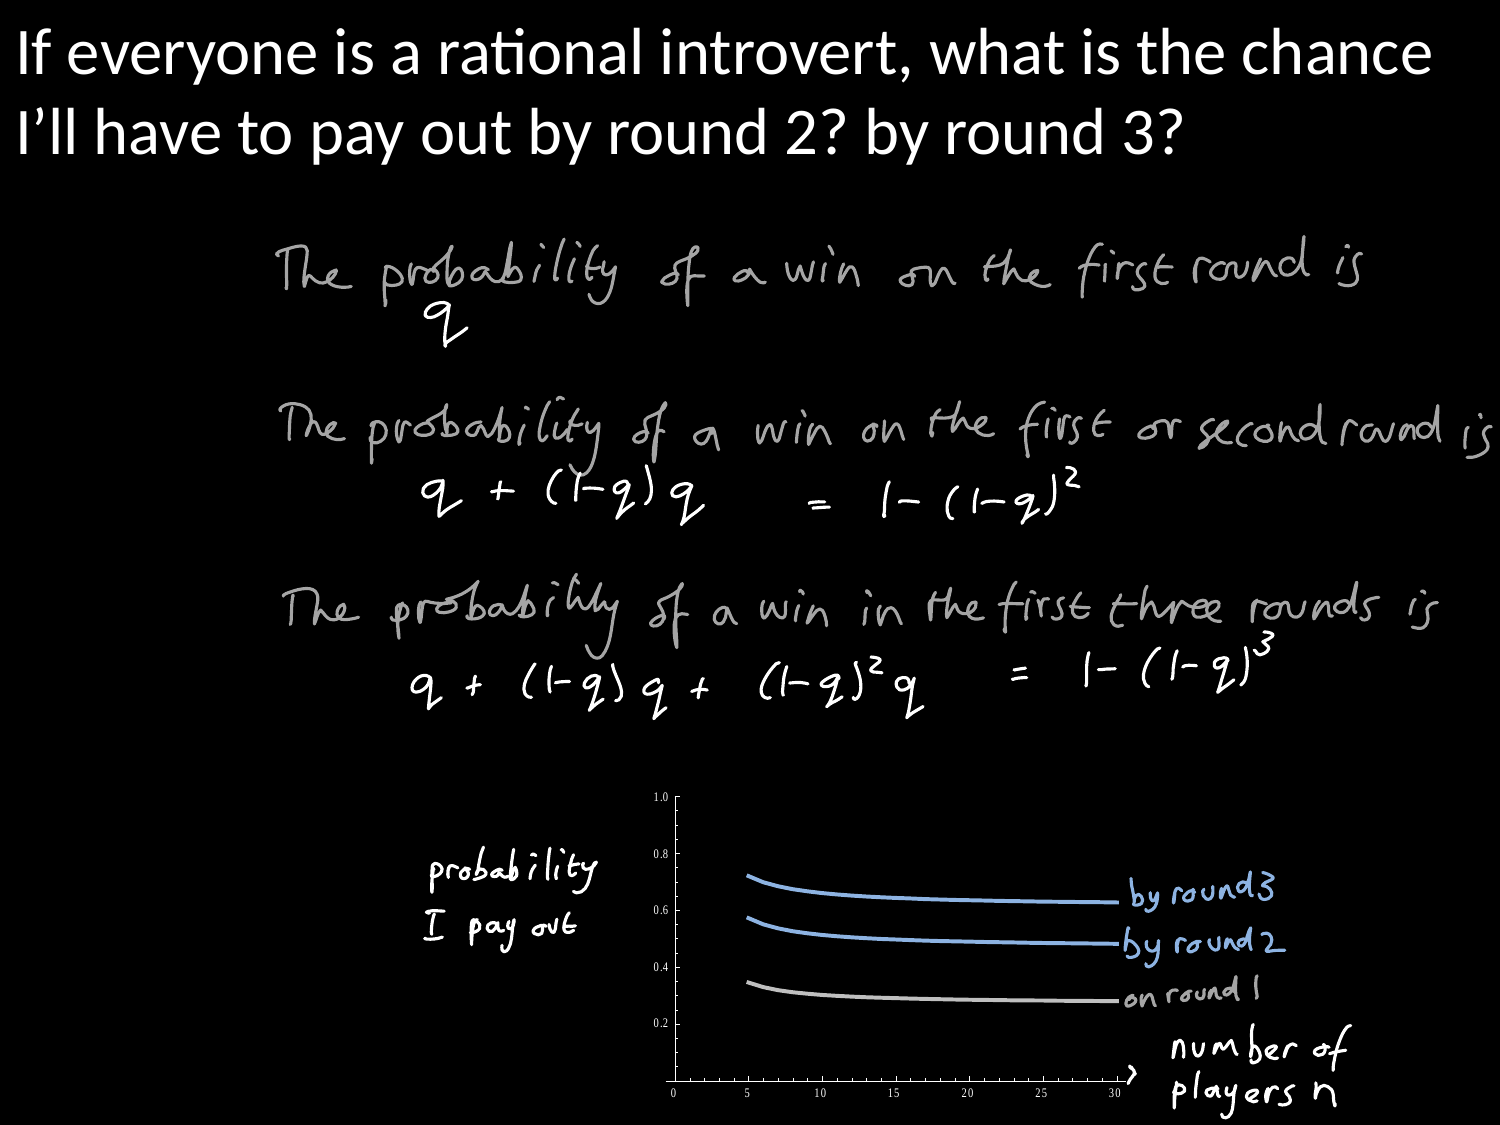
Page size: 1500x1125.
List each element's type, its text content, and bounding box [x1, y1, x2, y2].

list If everyone is a rational introvert, what is the chance I’ll have to pay out by round 2? by round 3? [0, 0, 1500, 200]
picture [653, 788, 1128, 1102]
